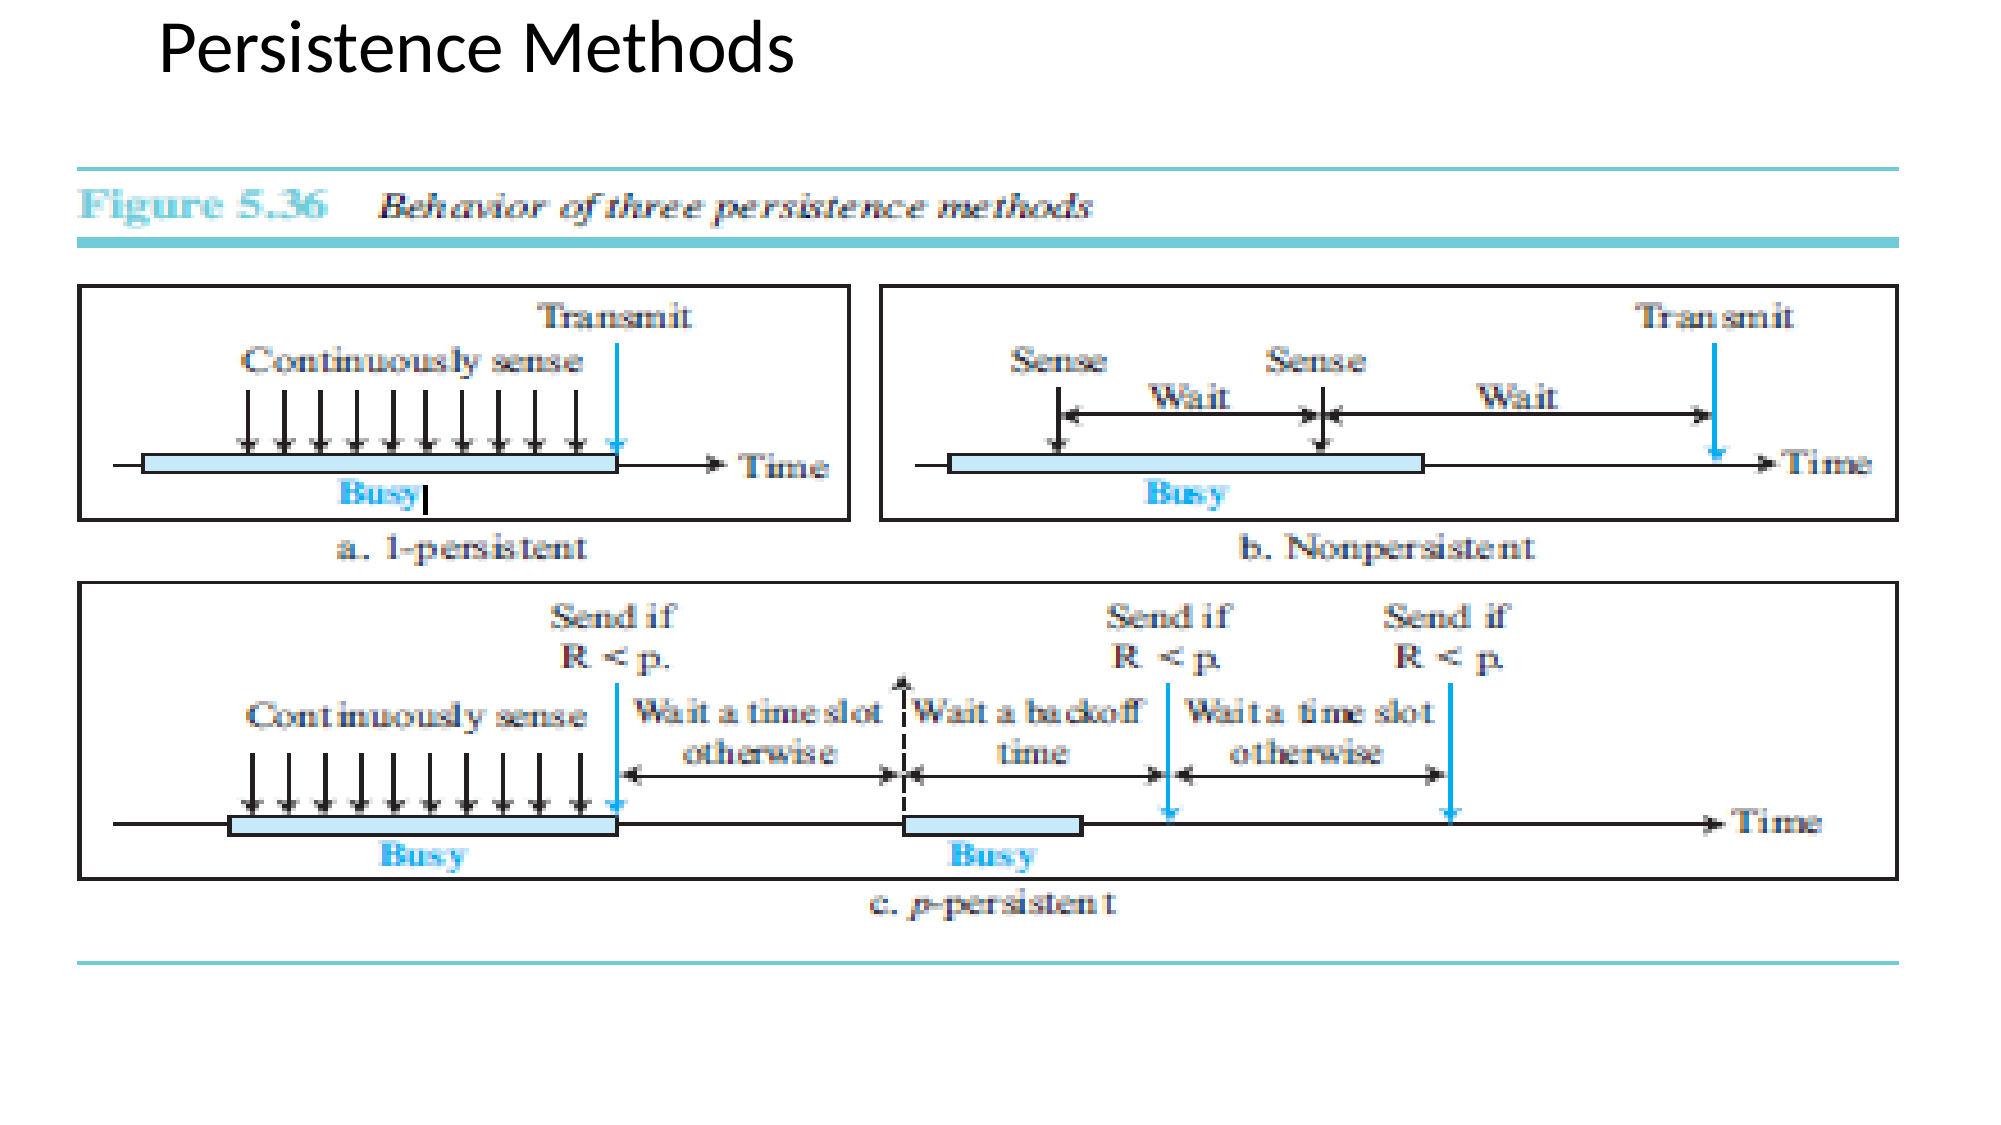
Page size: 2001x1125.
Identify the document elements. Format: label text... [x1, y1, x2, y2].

title Persistence Methods [143, 0, 1869, 97]
picture [0, 120, 2000, 980]
